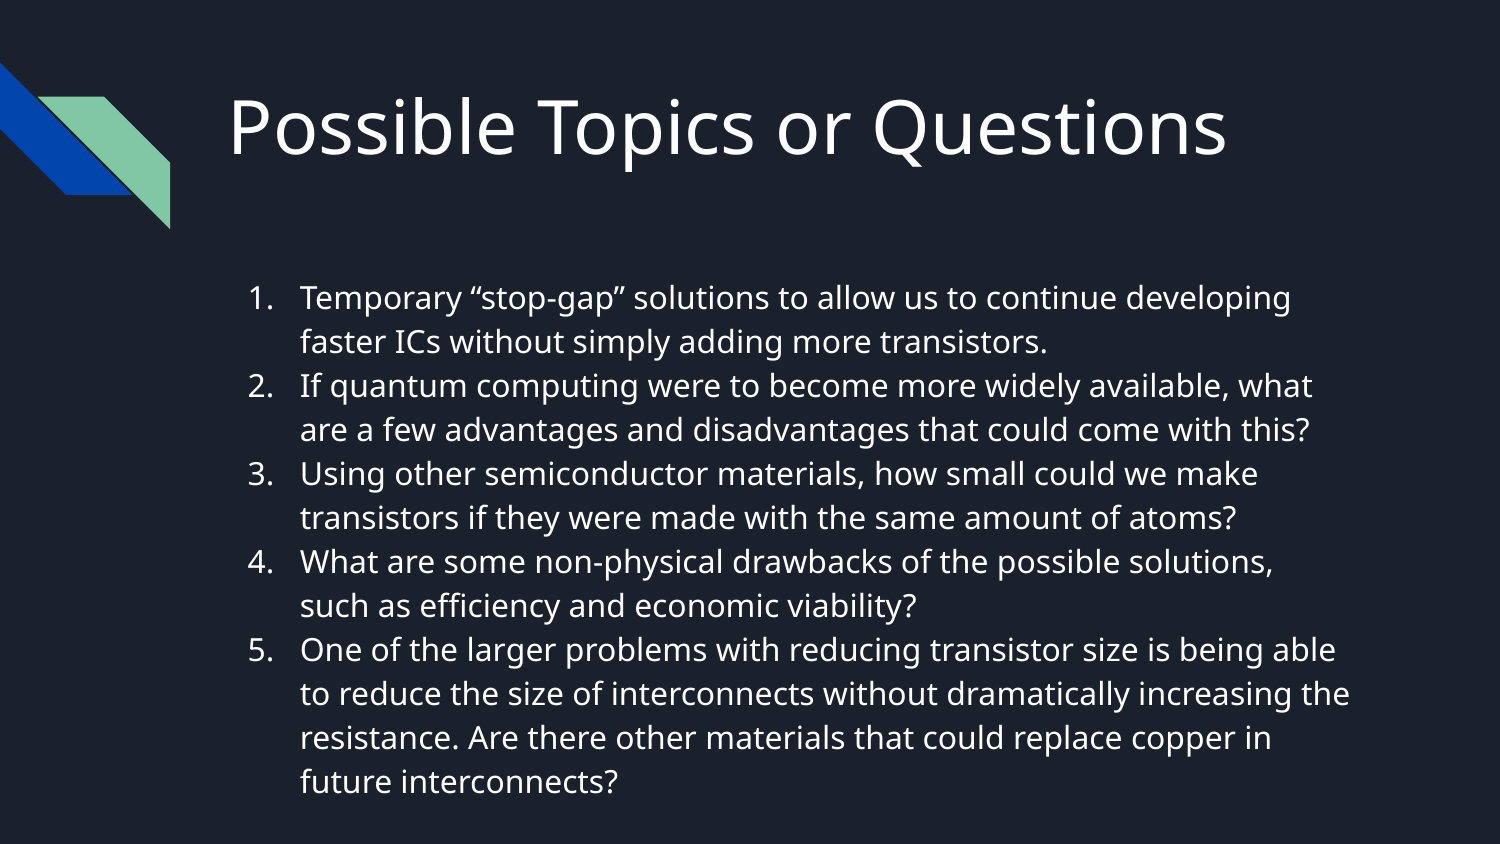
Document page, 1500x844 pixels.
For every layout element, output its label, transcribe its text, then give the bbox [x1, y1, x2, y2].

list Temporary “stop-gap” solutions to allow us to continue developing faster ICs without simply adding more transistors. If quantum computing were to become more widely available, what are a few advantages and disadvantages that could come with this? Using other semiconductor materials, how small could we make transistors if they were made with the same amount of atoms? What are some non-physical drawbacks of the possible solutions, such as efficiency and economic viability? One of the larger problems with reducing transistor size is being able to reduce the size of interconnects without dramatically increasing the resistance. Are there other materials that could replace copper in future interconnects? [212, 257, 1368, 826]
title Possible Topics or Questions [212, 64, 1368, 215]
